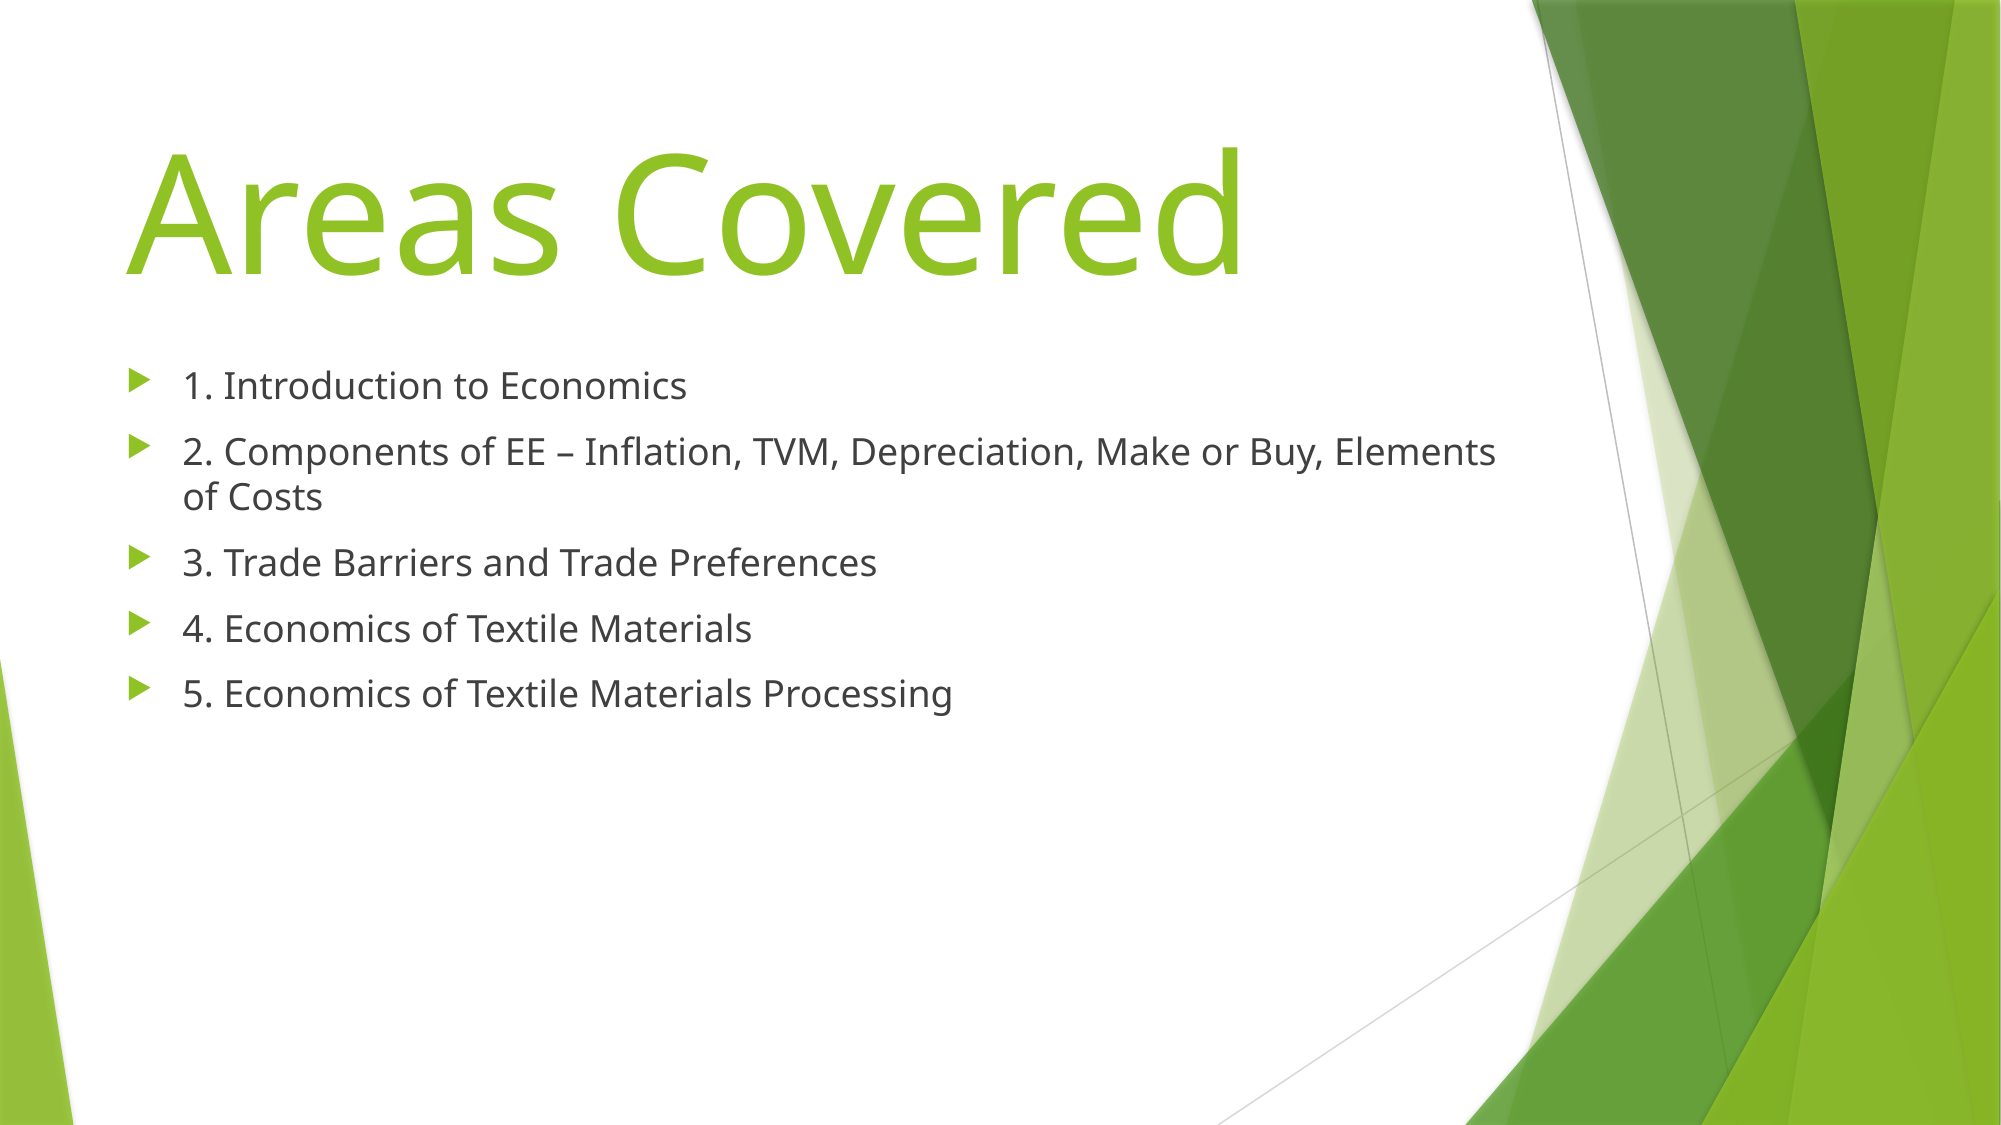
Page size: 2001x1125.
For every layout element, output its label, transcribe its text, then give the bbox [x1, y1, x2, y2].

list 1. Introduction to Economics 2. Components of EE – Inflation, TVM, Depreciation, Make or Buy, Elements of Costs 3. Trade Barriers and Trade Preferences 4. Economics of Textile Materials 5. Economics of Textile Materials Processing [111, 354, 1522, 992]
title Areas Covered [111, 99, 1522, 317]
